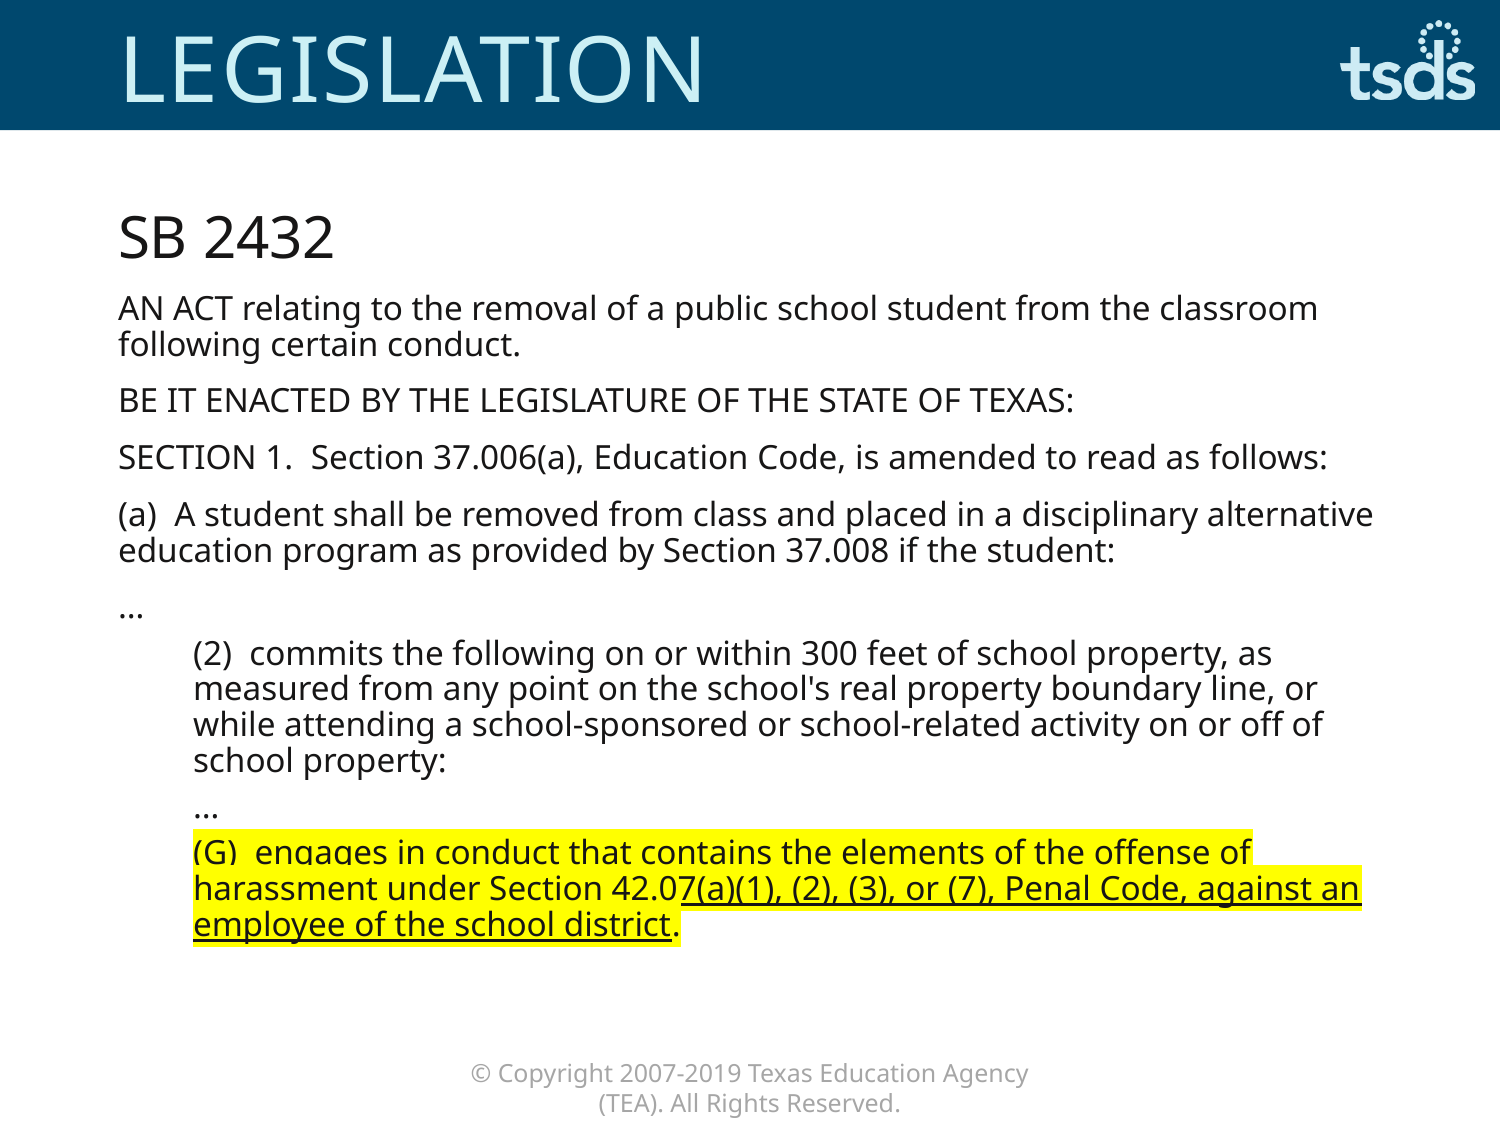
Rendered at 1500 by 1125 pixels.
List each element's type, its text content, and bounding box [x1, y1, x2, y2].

picture [1341, 48, 1369, 99]
title legislation [103, 7, 1304, 138]
picture [1405, 41, 1443, 99]
picture [1373, 62, 1401, 99]
list SB 2432 AN ACT relating to the removal of a public school student from the classroom following certain conduct. BE IT ENACTED BY THE LEGISLATURE OF THE STATE OF TEXAS: SECTION 1. Section 37.006(a), Education Code, is amended to read as follows: (a) A student shall be removed from class and placed in a disciplinary alternative education program as provided by Section 37.008 if the student: … (2) commits the following on or within 300 feet of school property, as measured from any point on the school's real property boundary line, or while attending a school-sponsored or school-related activity on or off of school property: … (G) engages in conduct that contains the elements of the offense of harassment under Section 42.07(a)(1), (2), (3), or (7), Penal Code, against an employee of the school district. [103, 200, 1397, 1014]
picture [1447, 63, 1474, 99]
